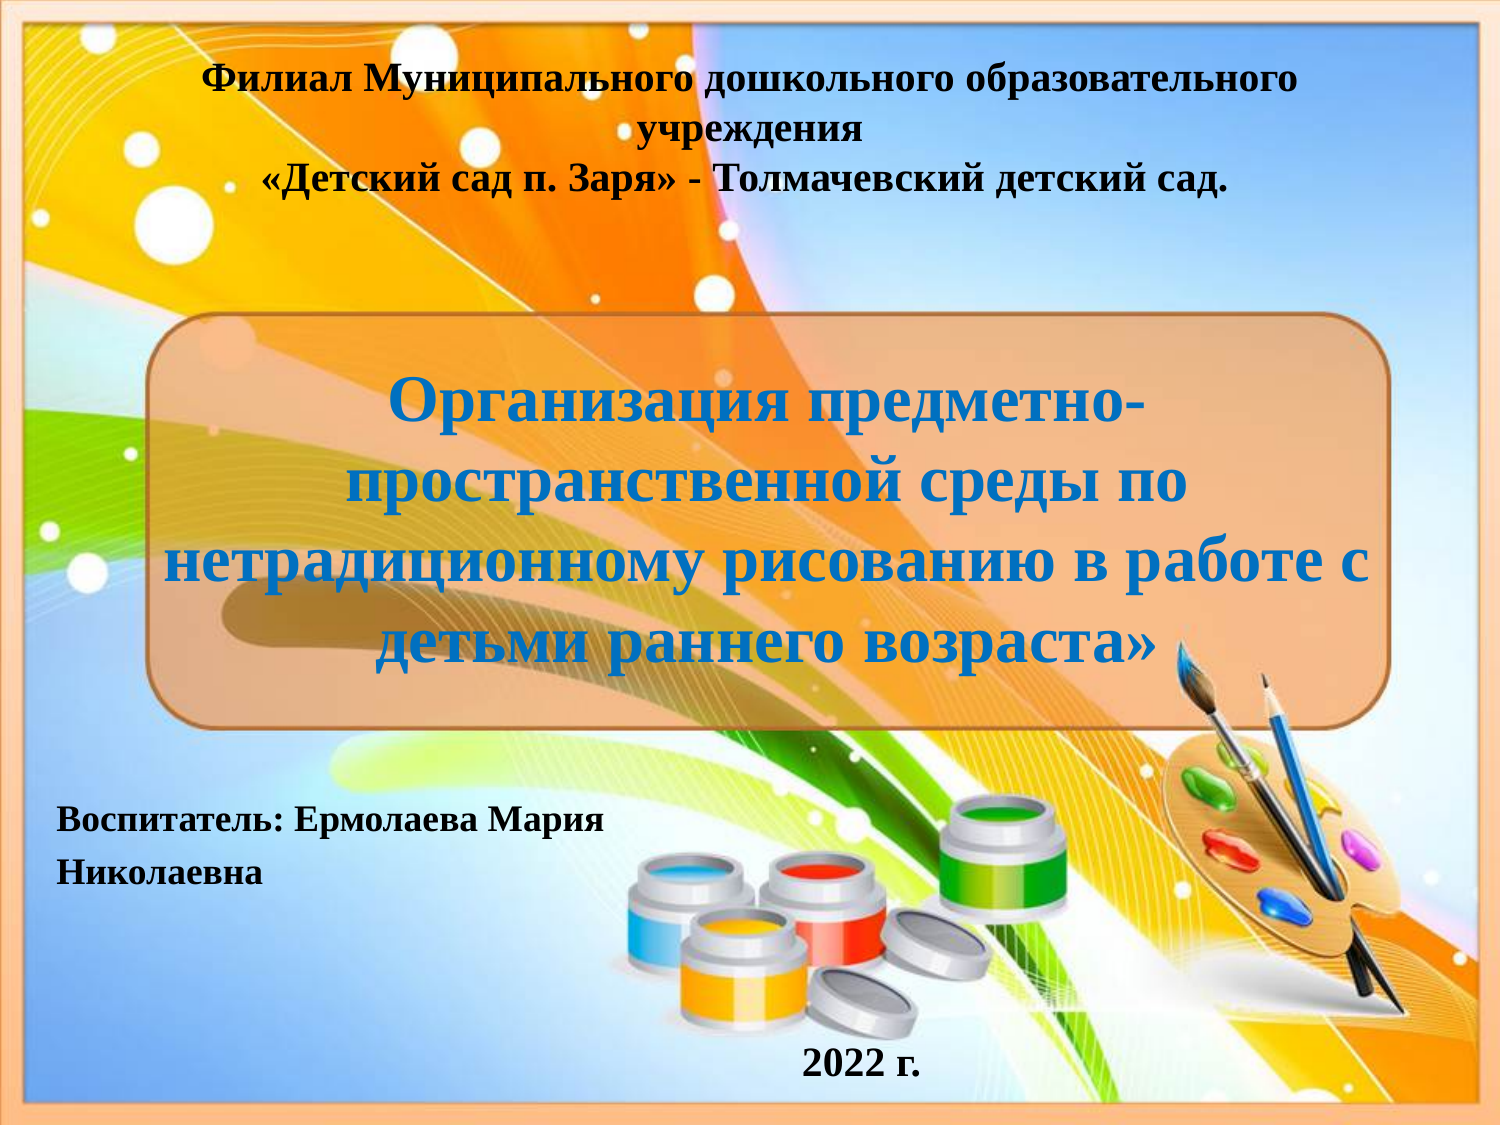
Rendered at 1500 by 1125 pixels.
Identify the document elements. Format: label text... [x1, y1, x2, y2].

subtitle Воспитатель: Ермолаева Мария Николаевна 2022 г. [41, 786, 1092, 1094]
picture [0, 0, 1500, 1125]
text_box Филиал Муниципального дошкольного образовательного учреждения «Детский сад п. Заря» - Толмачевский детский сад. [117, 42, 1383, 298]
title Организация предметно-пространственной среды по нетрадиционному рисованию в работе с детьми раннего возраста» [112, 290, 1424, 740]
